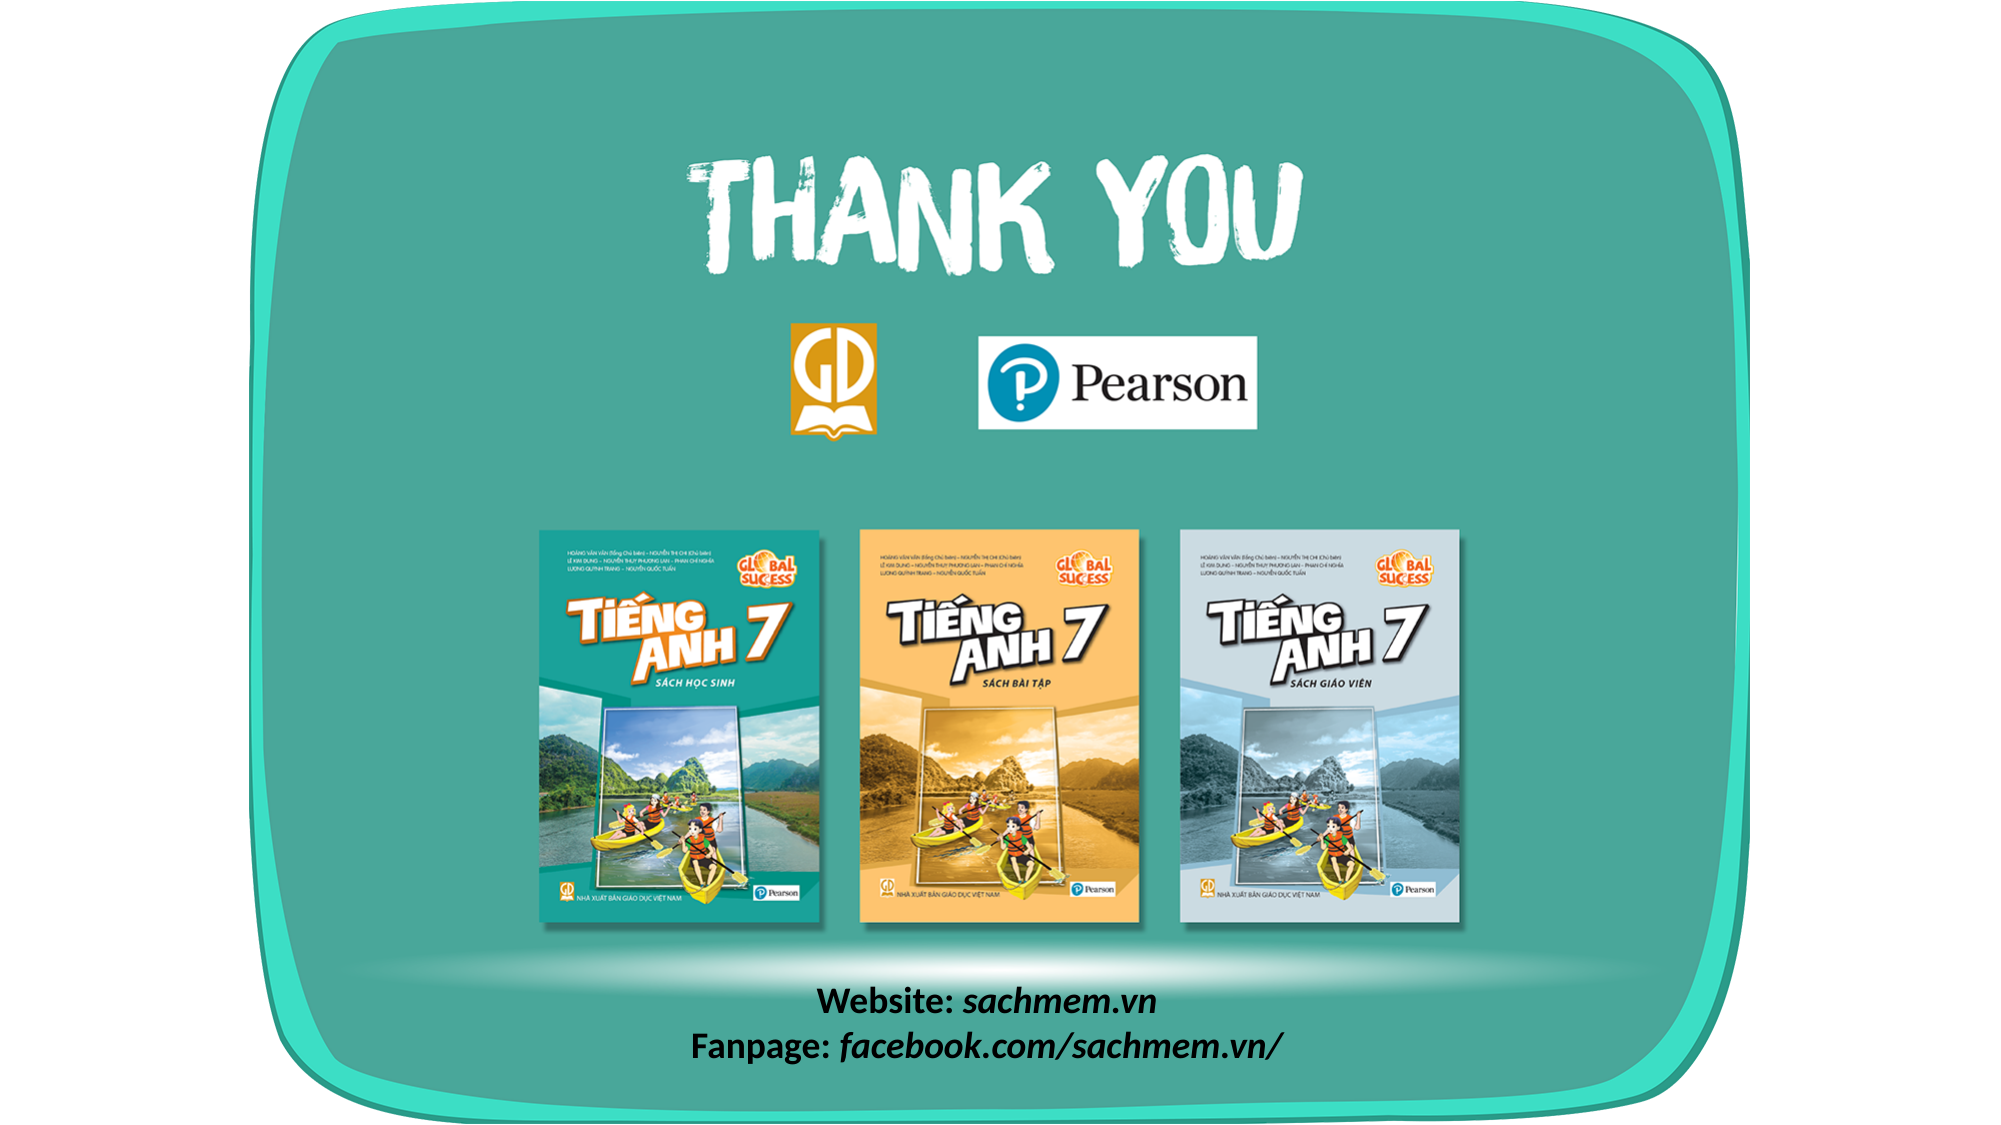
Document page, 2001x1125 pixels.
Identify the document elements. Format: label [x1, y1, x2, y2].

list [249, 0, 1751, 1124]
